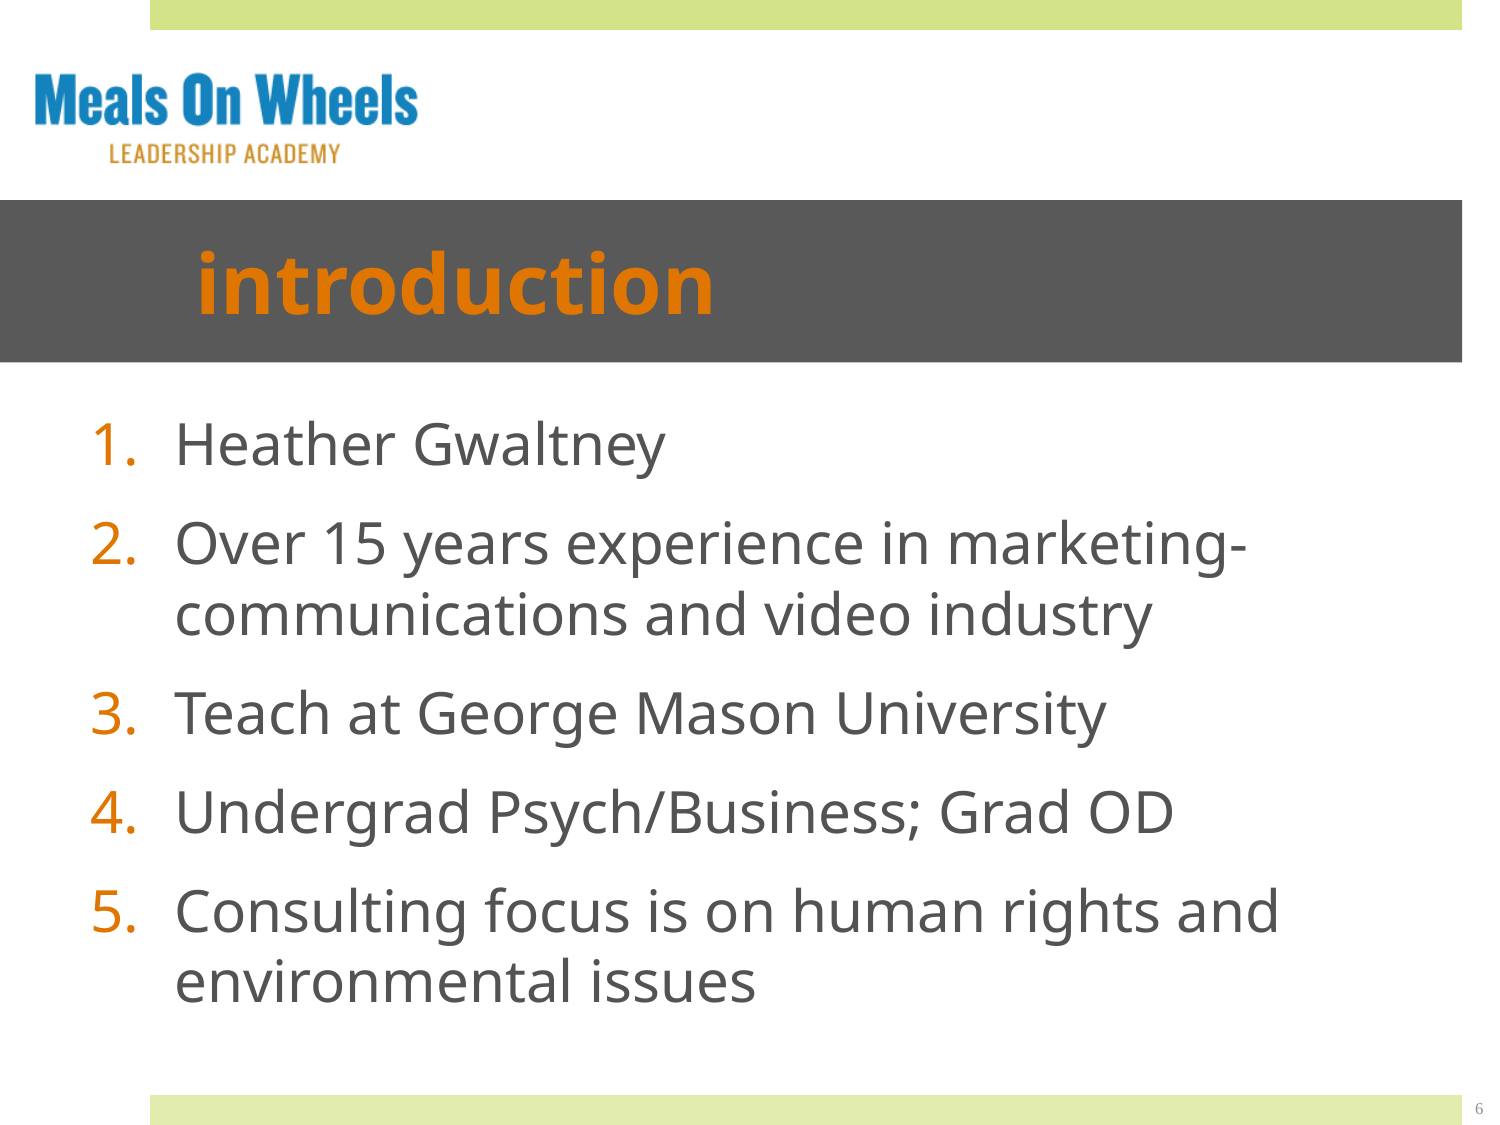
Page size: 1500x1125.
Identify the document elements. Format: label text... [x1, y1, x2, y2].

title introduction [0, 199, 1463, 363]
picture [0, 43, 453, 199]
slide_number 6 [1441, 1077, 1500, 1125]
list Heather Gwaltney Over 15 years experience in marketing-communications and video industry Teach at George Mason University Undergrad Psych/Business; Grad OD Consulting focus is on human rights and environmental issues [74, 399, 1488, 913]
